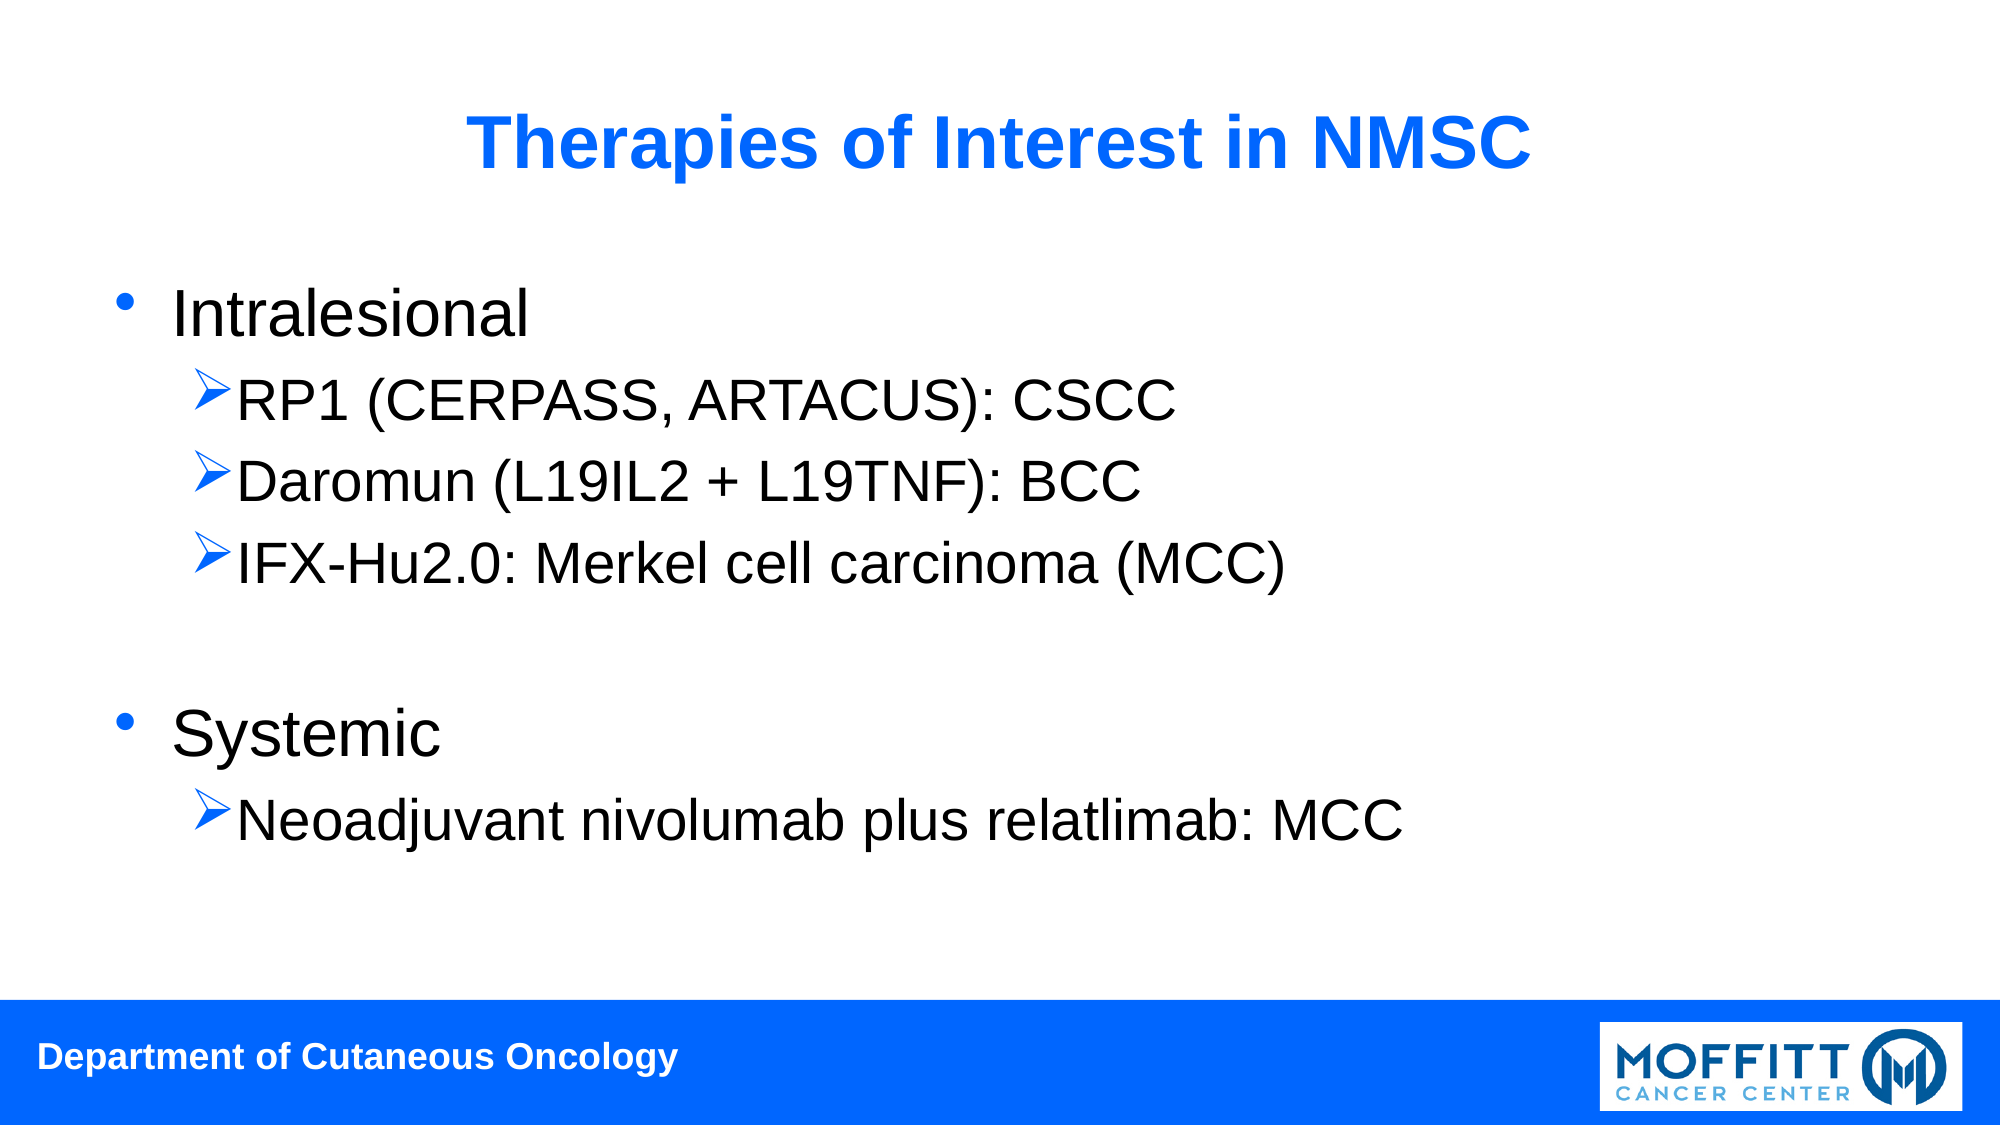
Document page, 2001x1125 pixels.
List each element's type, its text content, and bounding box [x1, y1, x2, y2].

picture [1599, 1022, 1963, 1111]
title Therapies of Interest in NMSC [99, 45, 1900, 233]
list Intralesional RP1 (CERPASS, ARTACUS): CSCC Daromun (L19IL2 + L19TNF): BCC IFX-Hu2.0: Merkel cell carcinoma (MCC) Systemic Neoadjuvant nivolumab plus relatlimab: MCC [99, 262, 1900, 1005]
